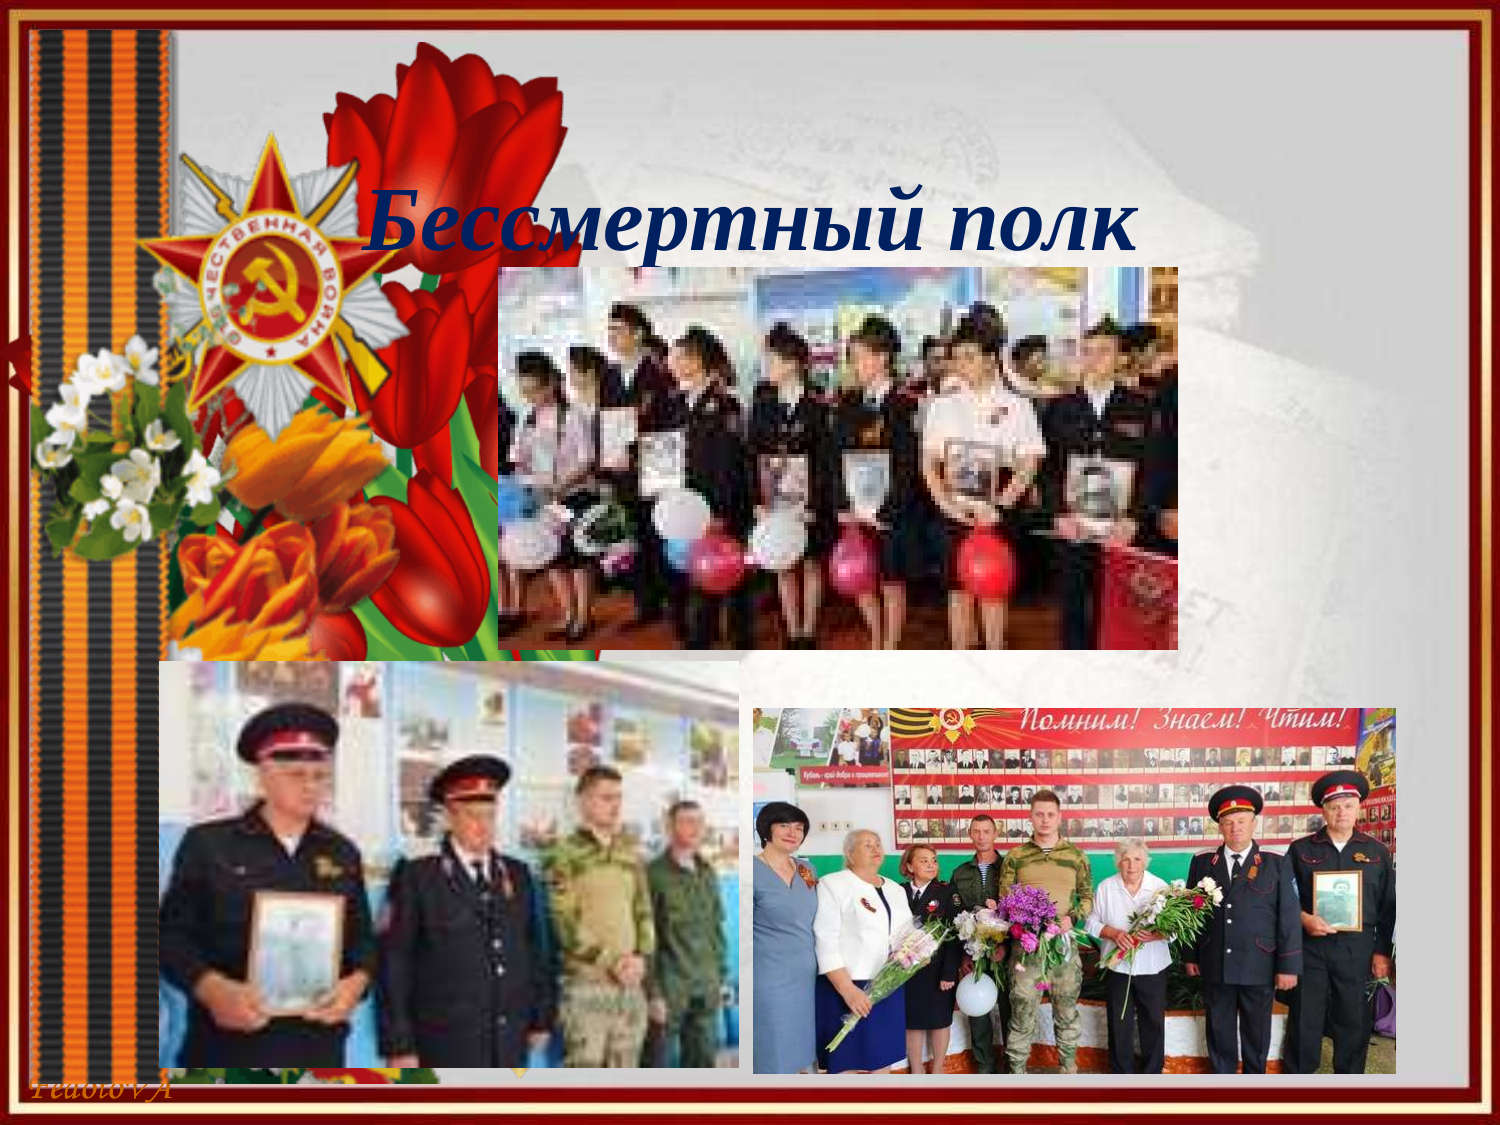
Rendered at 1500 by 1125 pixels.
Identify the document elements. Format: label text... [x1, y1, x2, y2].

title Бессмертный полк [448, 113, 1388, 315]
picture [0, 0, 1500, 1125]
